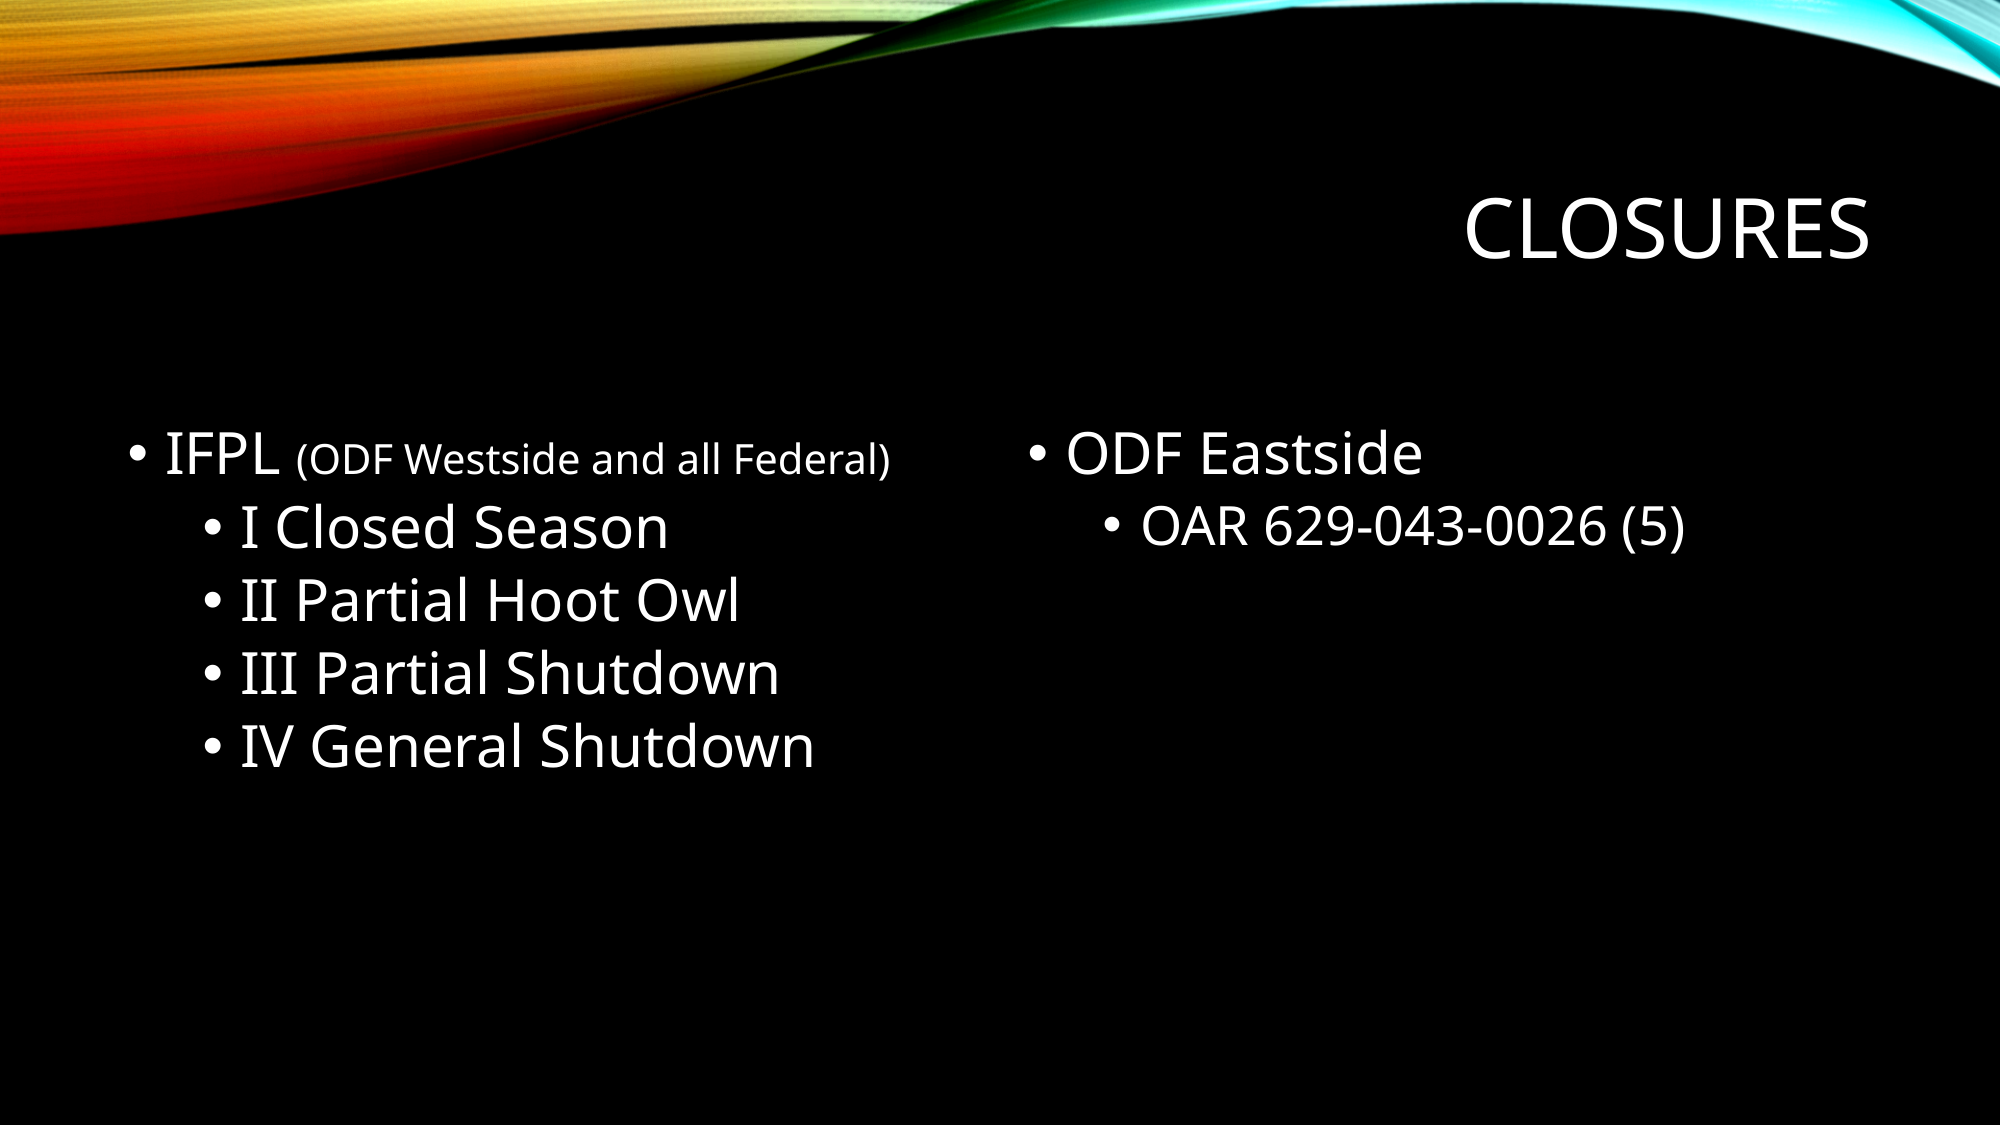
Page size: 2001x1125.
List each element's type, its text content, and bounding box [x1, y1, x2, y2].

title closures [474, 125, 1888, 338]
list ODF Eastside OAR 629-043-0026 (5) [1012, 417, 1888, 963]
list IFPL (ODF Westside and all Federal) I Closed Season II Partial Hoot Owl III Partial Shutdown IV General Shutdown [112, 417, 988, 963]
picture [0, 0, 2000, 237]
